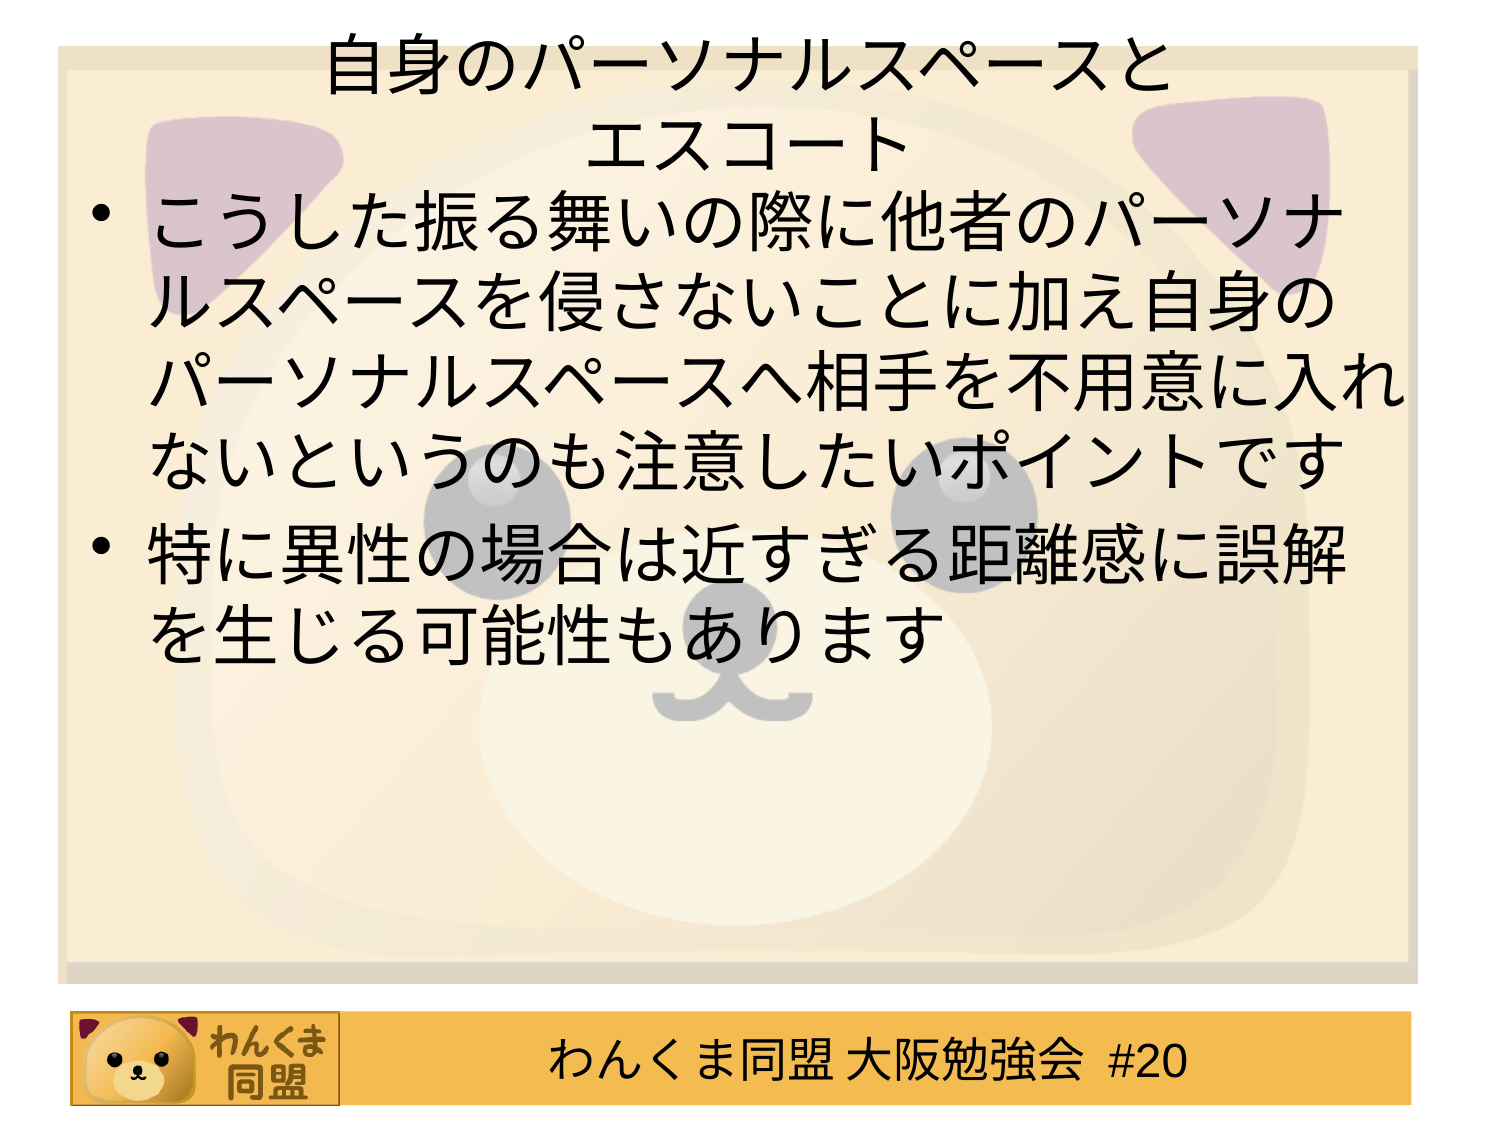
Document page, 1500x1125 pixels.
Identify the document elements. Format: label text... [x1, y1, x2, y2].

list こうした振る舞いの際に他者のパーソナルスペースを侵さないことに加え自身のパーソナルスペースへ相手を不用意に入れないというのも注意したいポイントです 特に異性の場合は近すぎる距離感に誤解を生じる可能性もあります [74, 172, 1426, 1006]
picture [58, 46, 1418, 984]
title 自身のパーソナルスペースと エスコート [74, 44, 1426, 162]
picture [70, 1011, 340, 1106]
